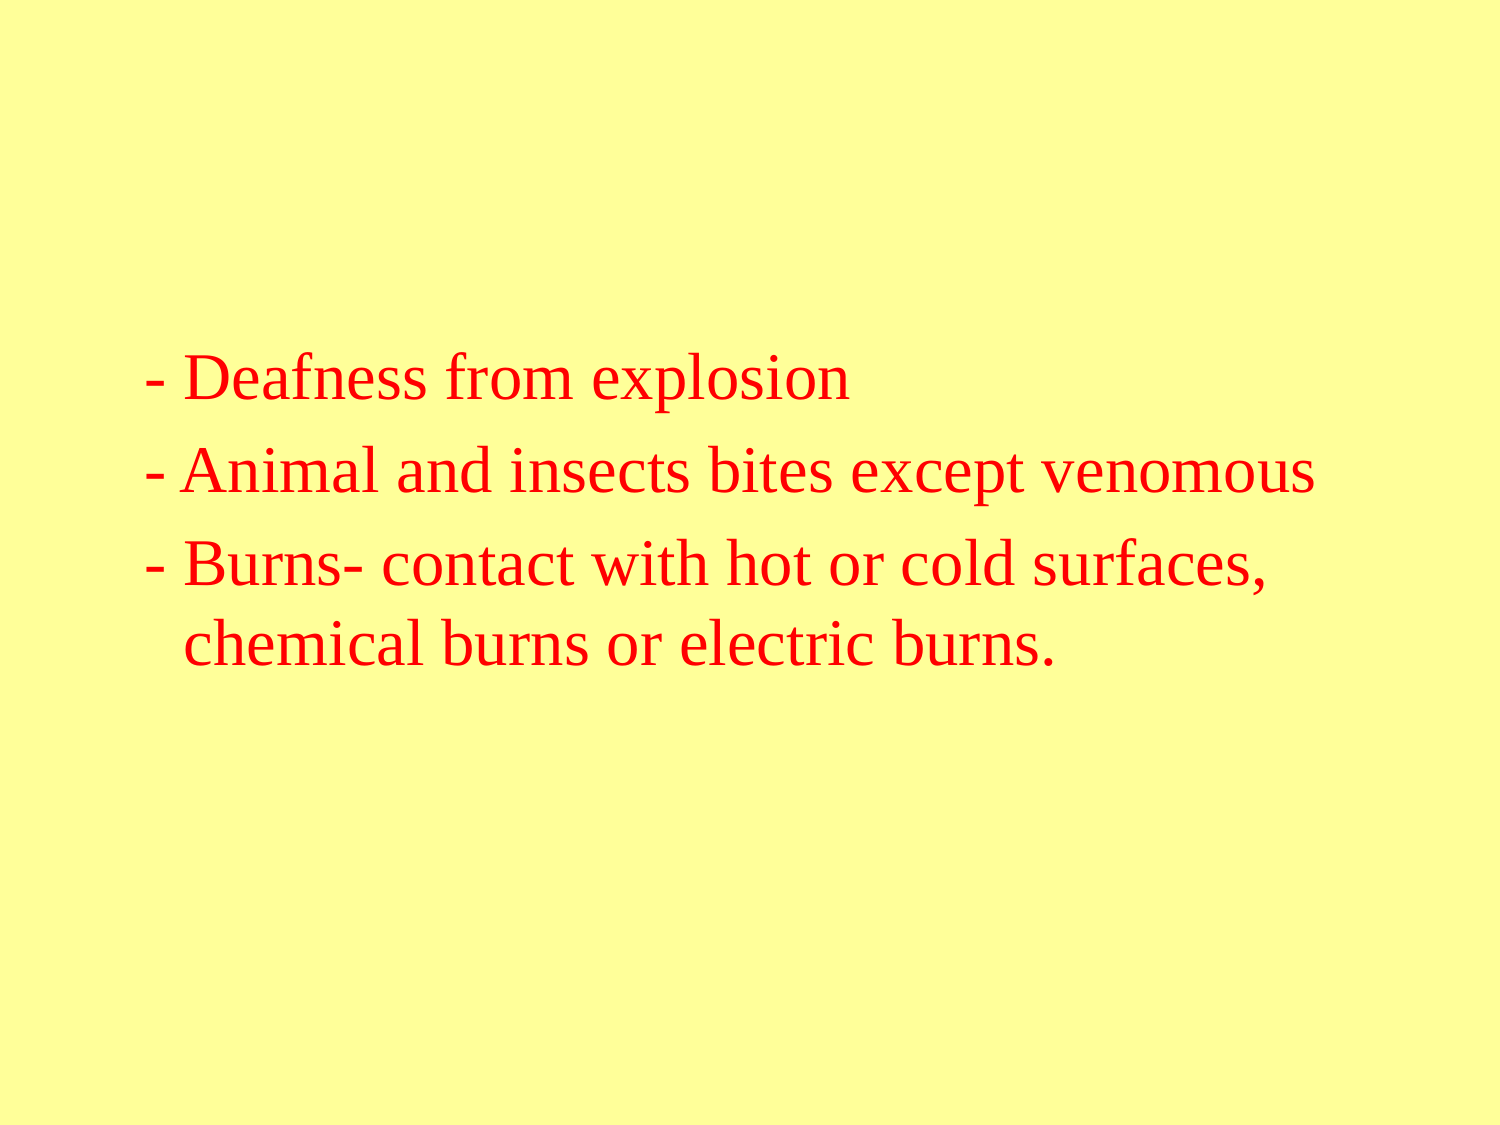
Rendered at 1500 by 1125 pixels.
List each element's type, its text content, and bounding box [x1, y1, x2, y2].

list - Deafness from explosion - Animal and insects bites except venomous - Burns- contact with hot or cold surfaces, chemical burns or electric burns. [112, 324, 1388, 1001]
